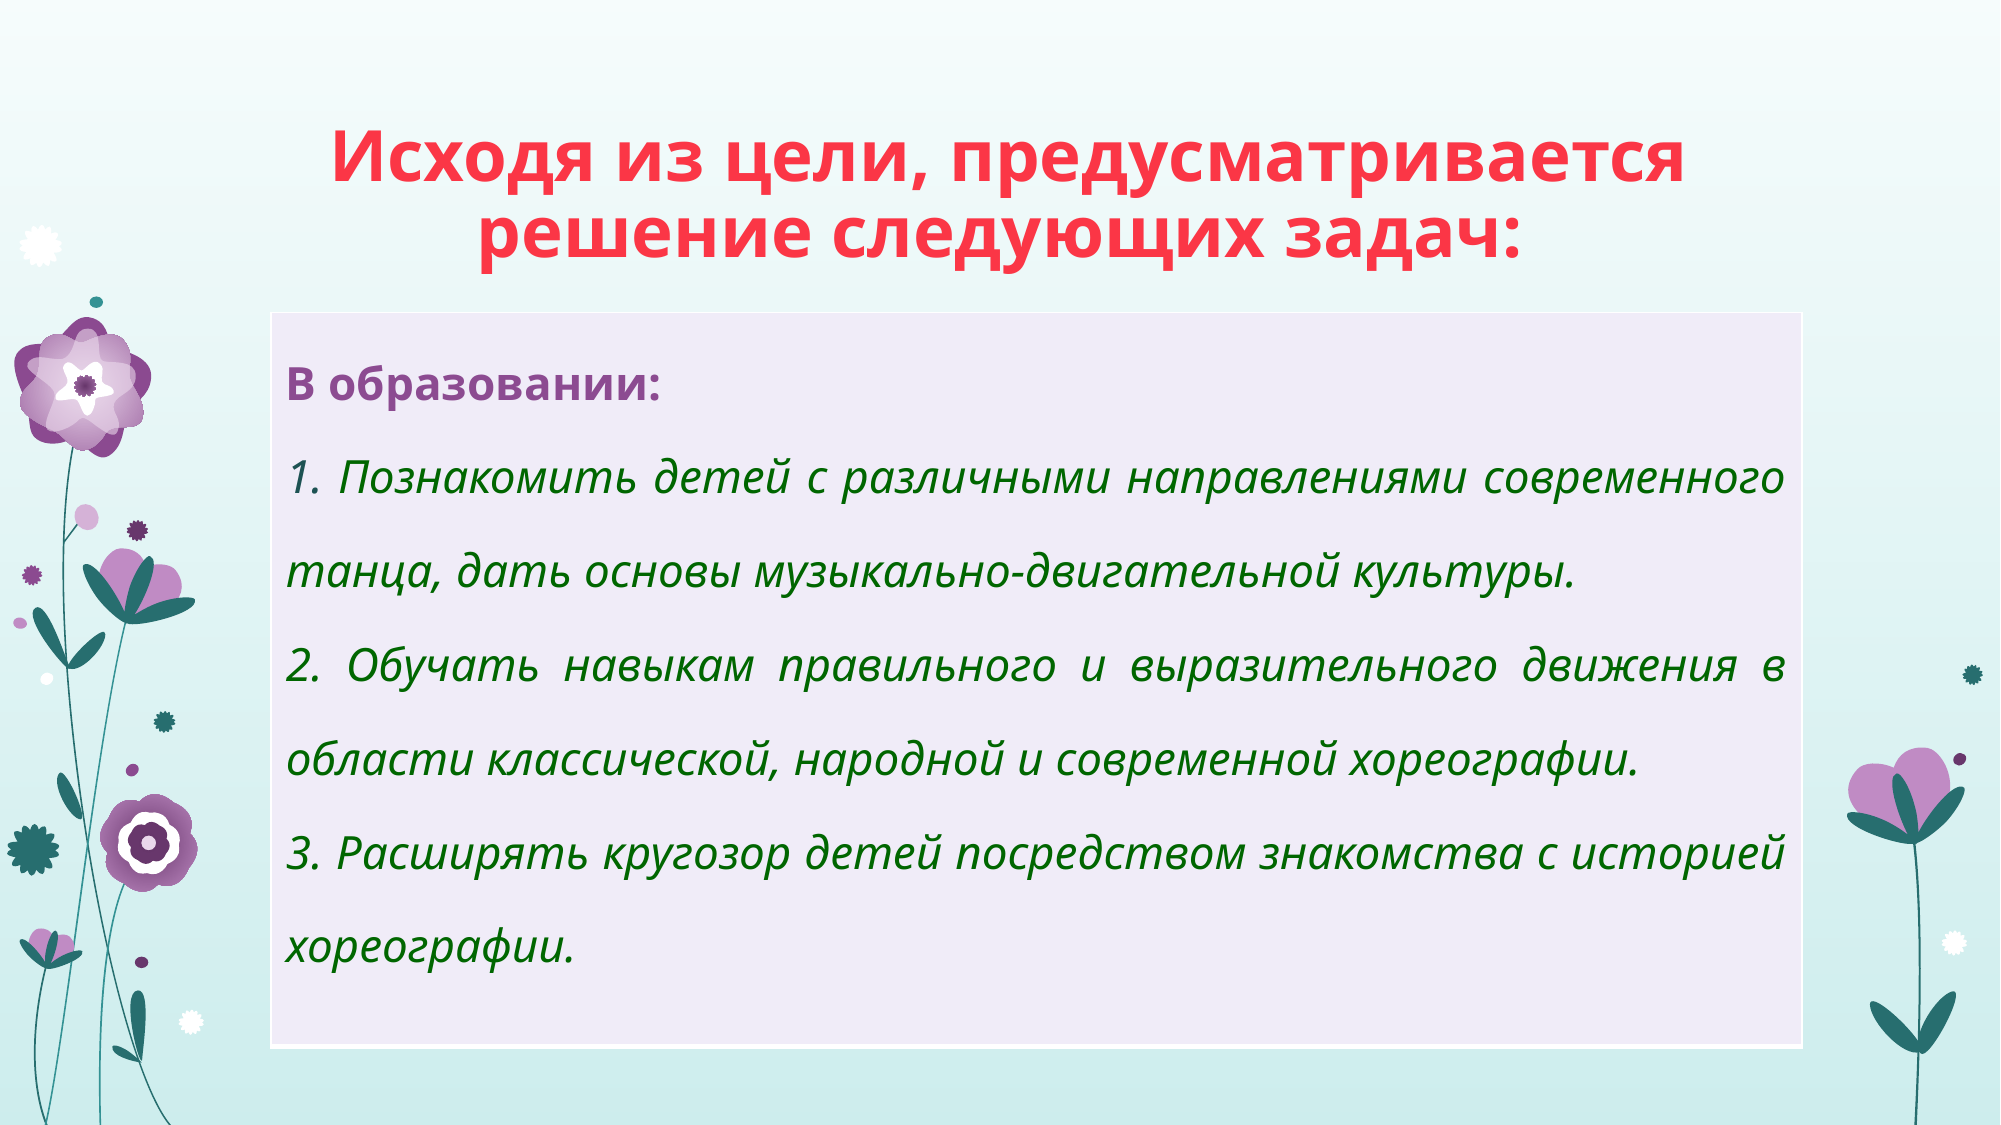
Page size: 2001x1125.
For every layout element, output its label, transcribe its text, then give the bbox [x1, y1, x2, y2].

table_header В образовании: 1. Познакомить детей с различными направлениями современного танца, дать основы музыкально-двигательной культуры. 2. Обучать навыкам правильного и выразительного движения в области классической, народной и современной хореографии. 3. Расширять кругозор детей посредством знакомства с историей хореографии. [272, 313, 1801, 1044]
title Исходя из цели, предусматривается решение следующих задач: [249, 92, 1750, 281]
